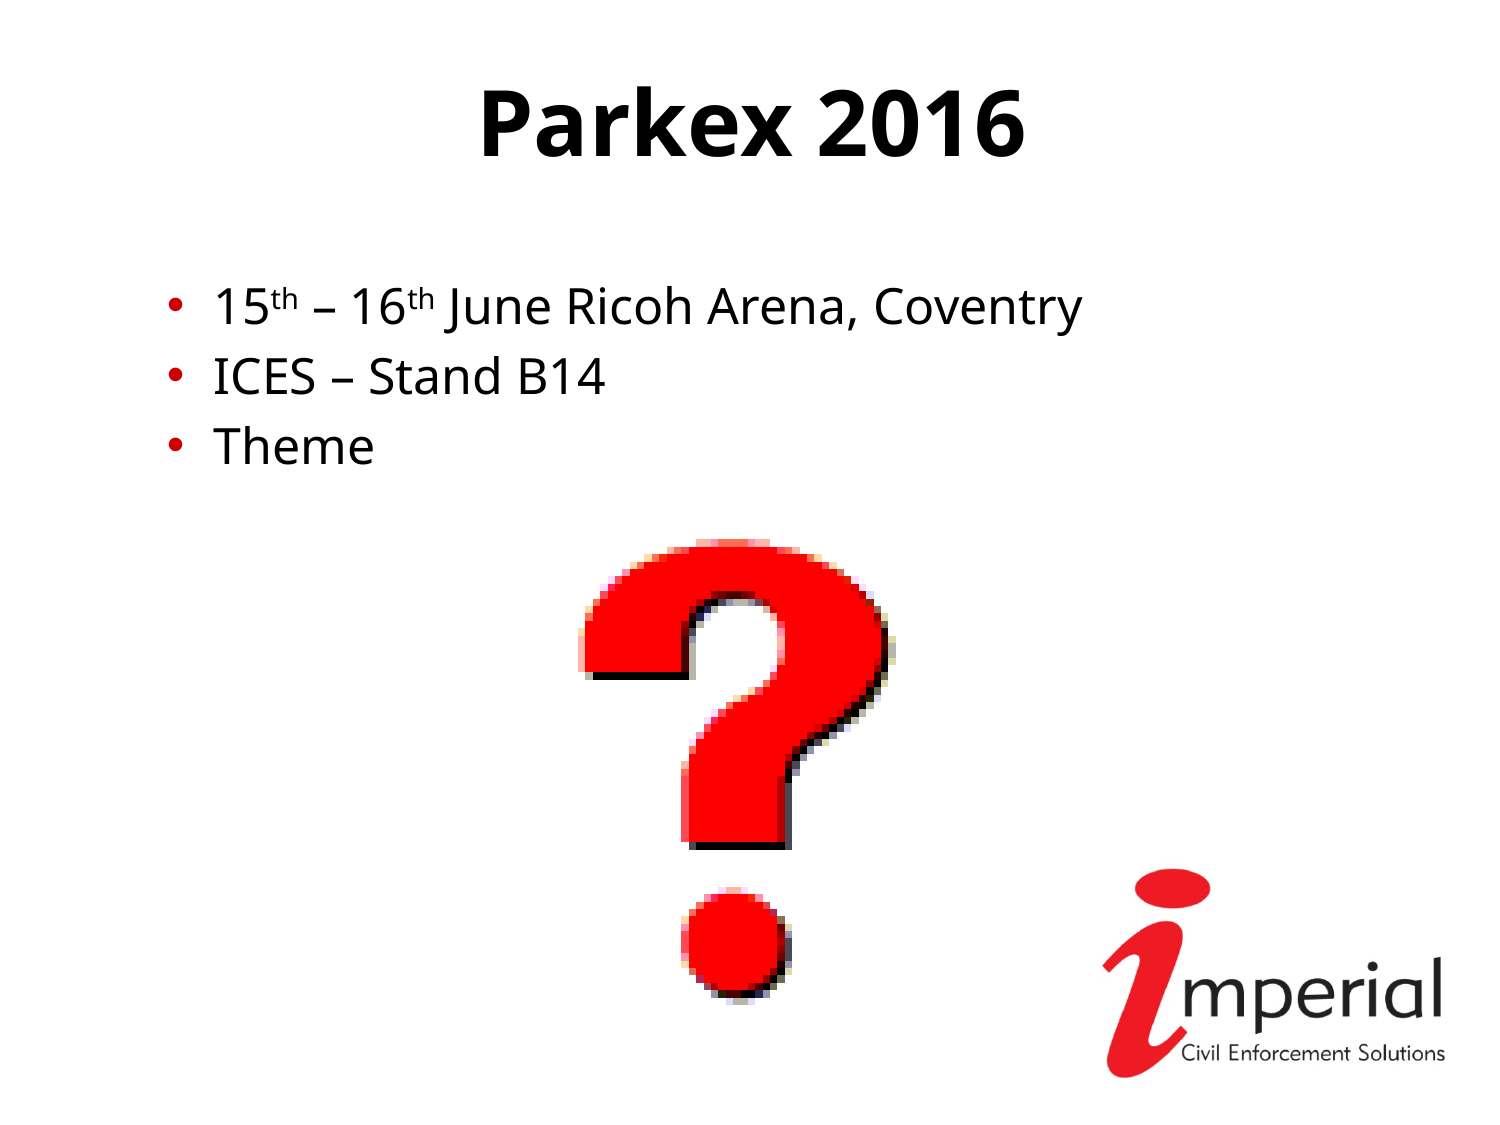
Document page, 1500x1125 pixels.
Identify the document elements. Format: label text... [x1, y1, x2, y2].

list 15th – 16th June Ricoh Arena, Coventry ICES – Stand B14 Theme [76, 267, 1427, 1010]
picture [474, 503, 1007, 1036]
title Parkex 2016 [76, 19, 1427, 220]
picture [1051, 825, 1500, 1125]
